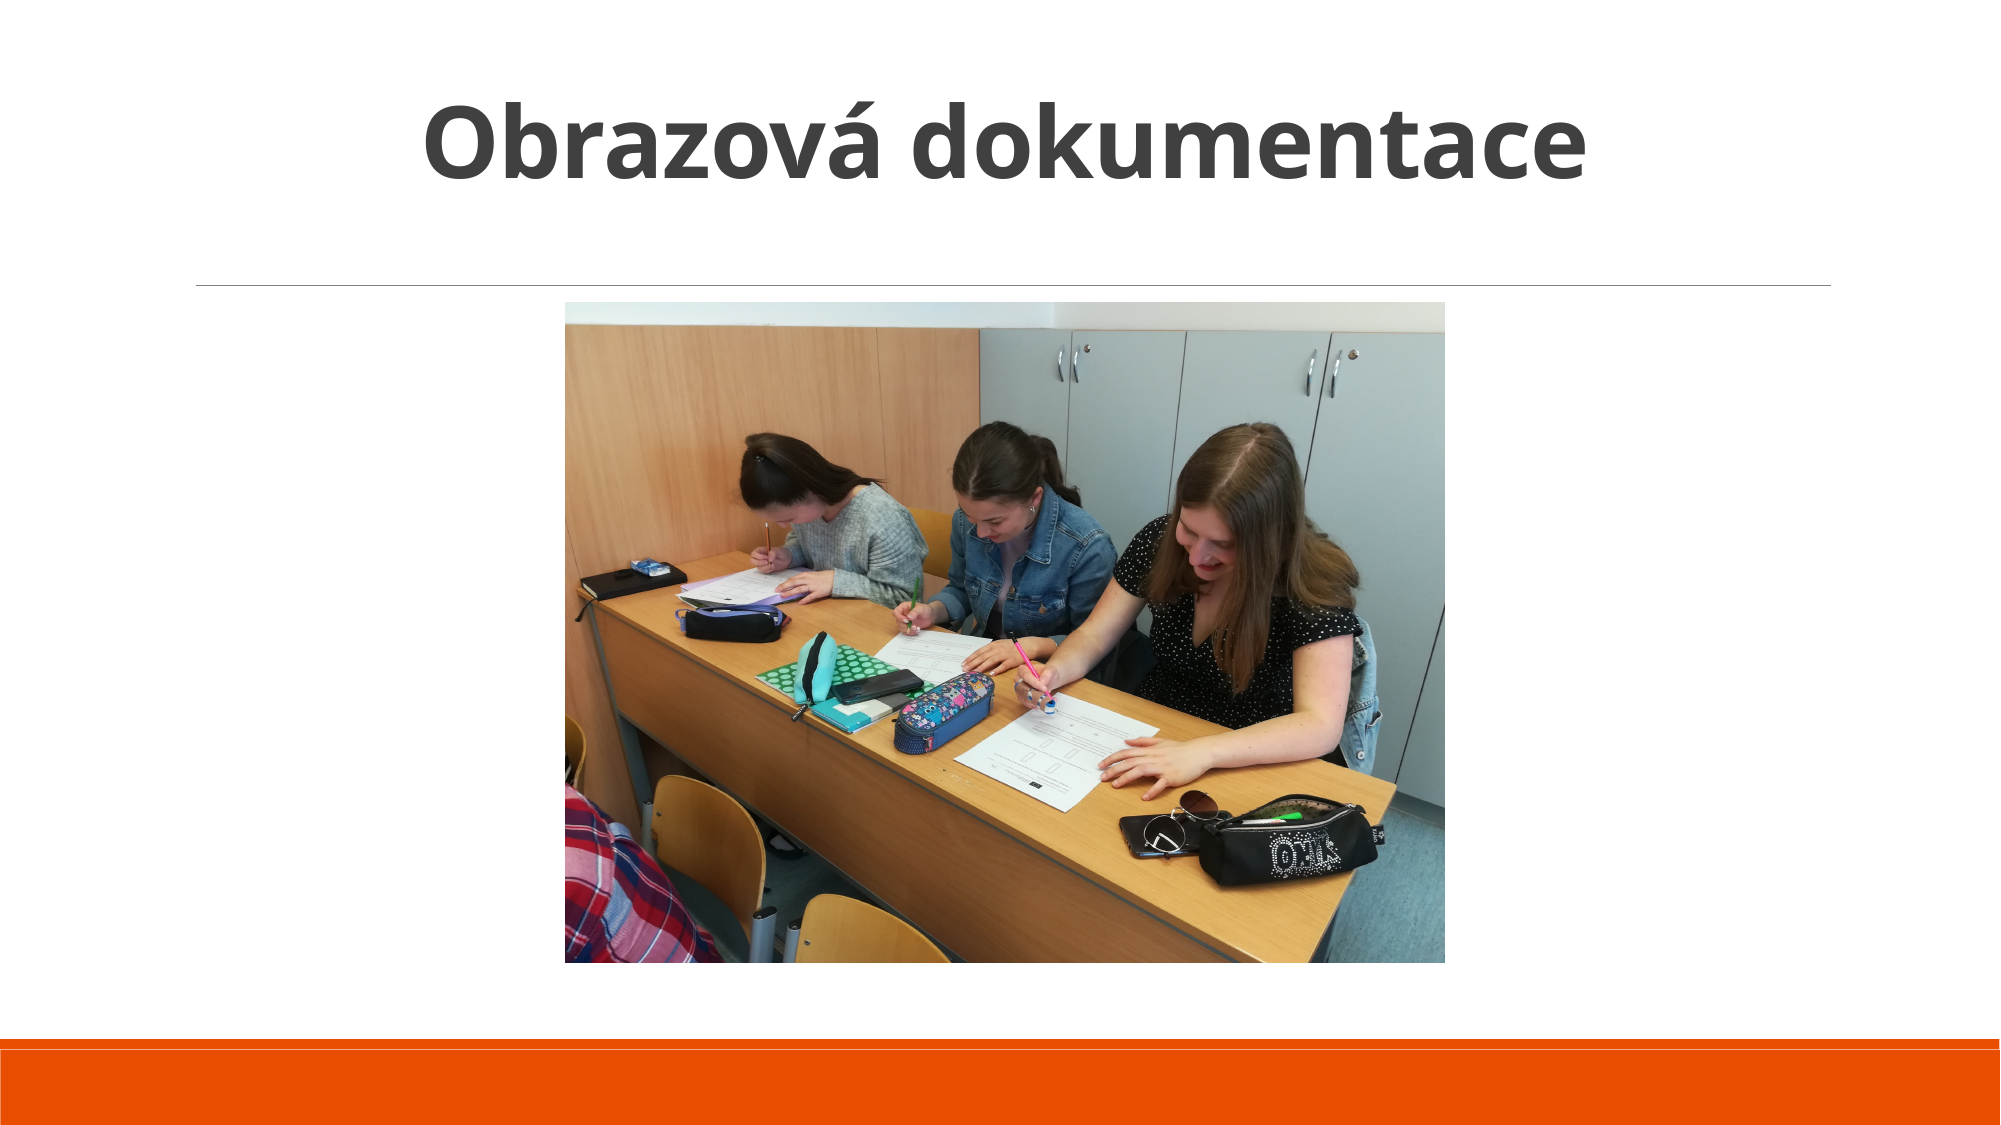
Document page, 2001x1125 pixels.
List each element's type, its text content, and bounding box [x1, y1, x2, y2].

title Obrazová dokumentace [180, 47, 1830, 207]
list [564, 302, 1446, 964]
